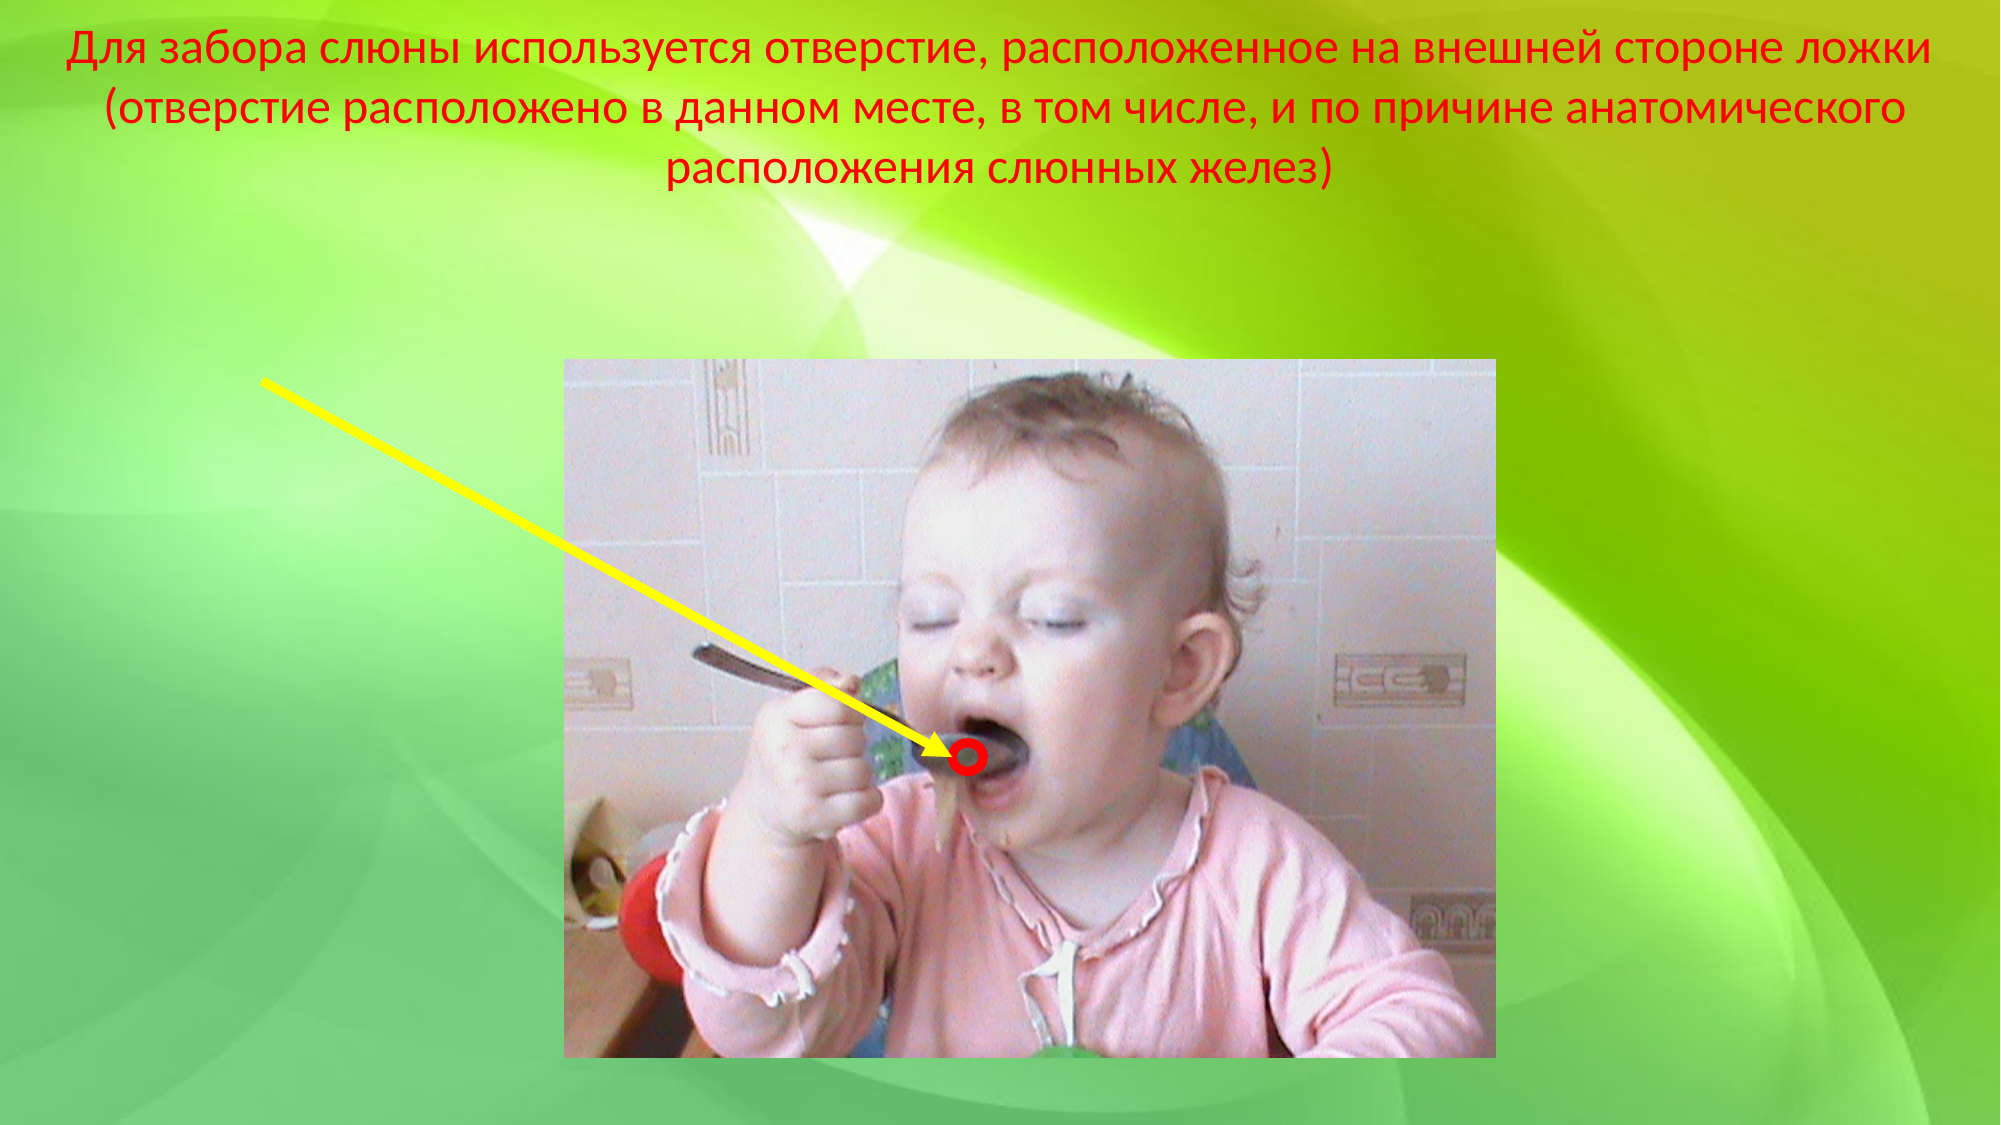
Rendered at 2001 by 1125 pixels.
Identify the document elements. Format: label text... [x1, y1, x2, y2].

picture [0, 0, 2001, 1125]
text_box Для забора слюны используется отверстие, расположенное на внешней стороне ложки (отверстие расположено в данном месте, в том числе, и по причине анатомического расположения слюнных желез) [0, 6, 2000, 202]
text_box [261, 380, 953, 758]
